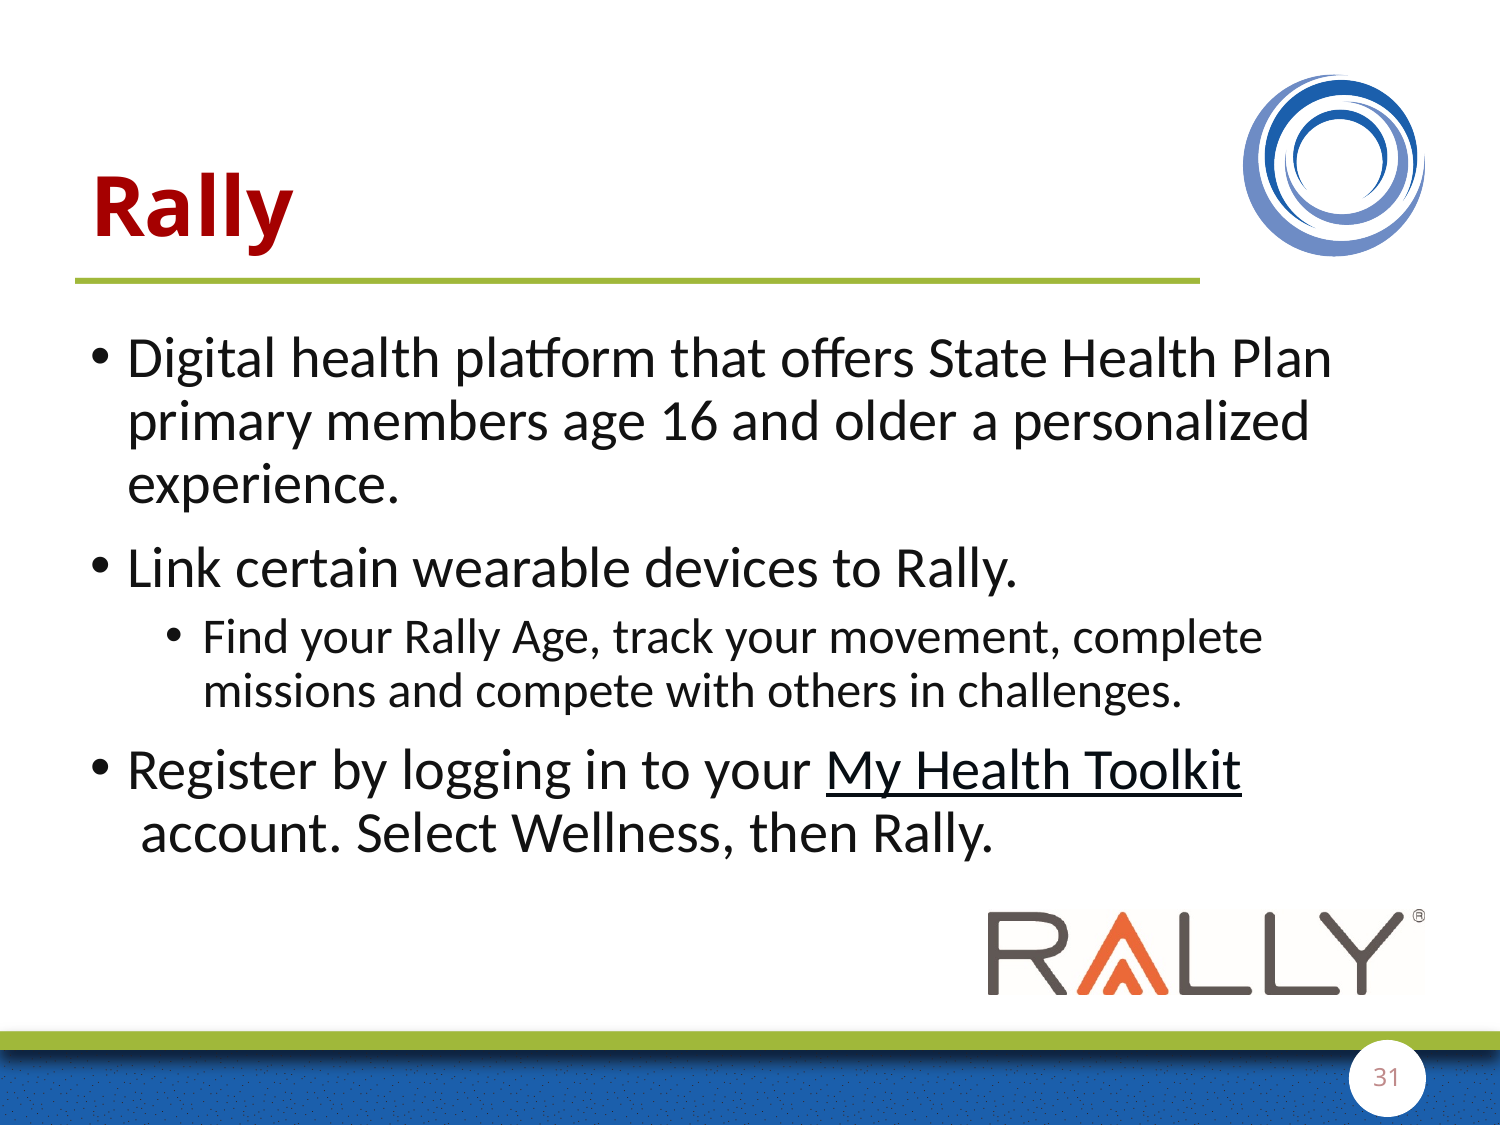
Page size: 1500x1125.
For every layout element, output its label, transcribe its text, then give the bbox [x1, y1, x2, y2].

list Digital health platform that offers State Health Plan primary members age 16 and older a personalized experience. Link certain wearable devices to Rally. Find your Rally Age, track your movement, complete missions and compete with others in challenges. Register by logging in to your My Health Toolkit account. Select Wellness, then Rally. [75, 319, 1425, 995]
picture [0, 0, 1500, 1125]
slide_number 31 [1351, 1048, 1424, 1109]
title Rally [75, 56, 1200, 263]
